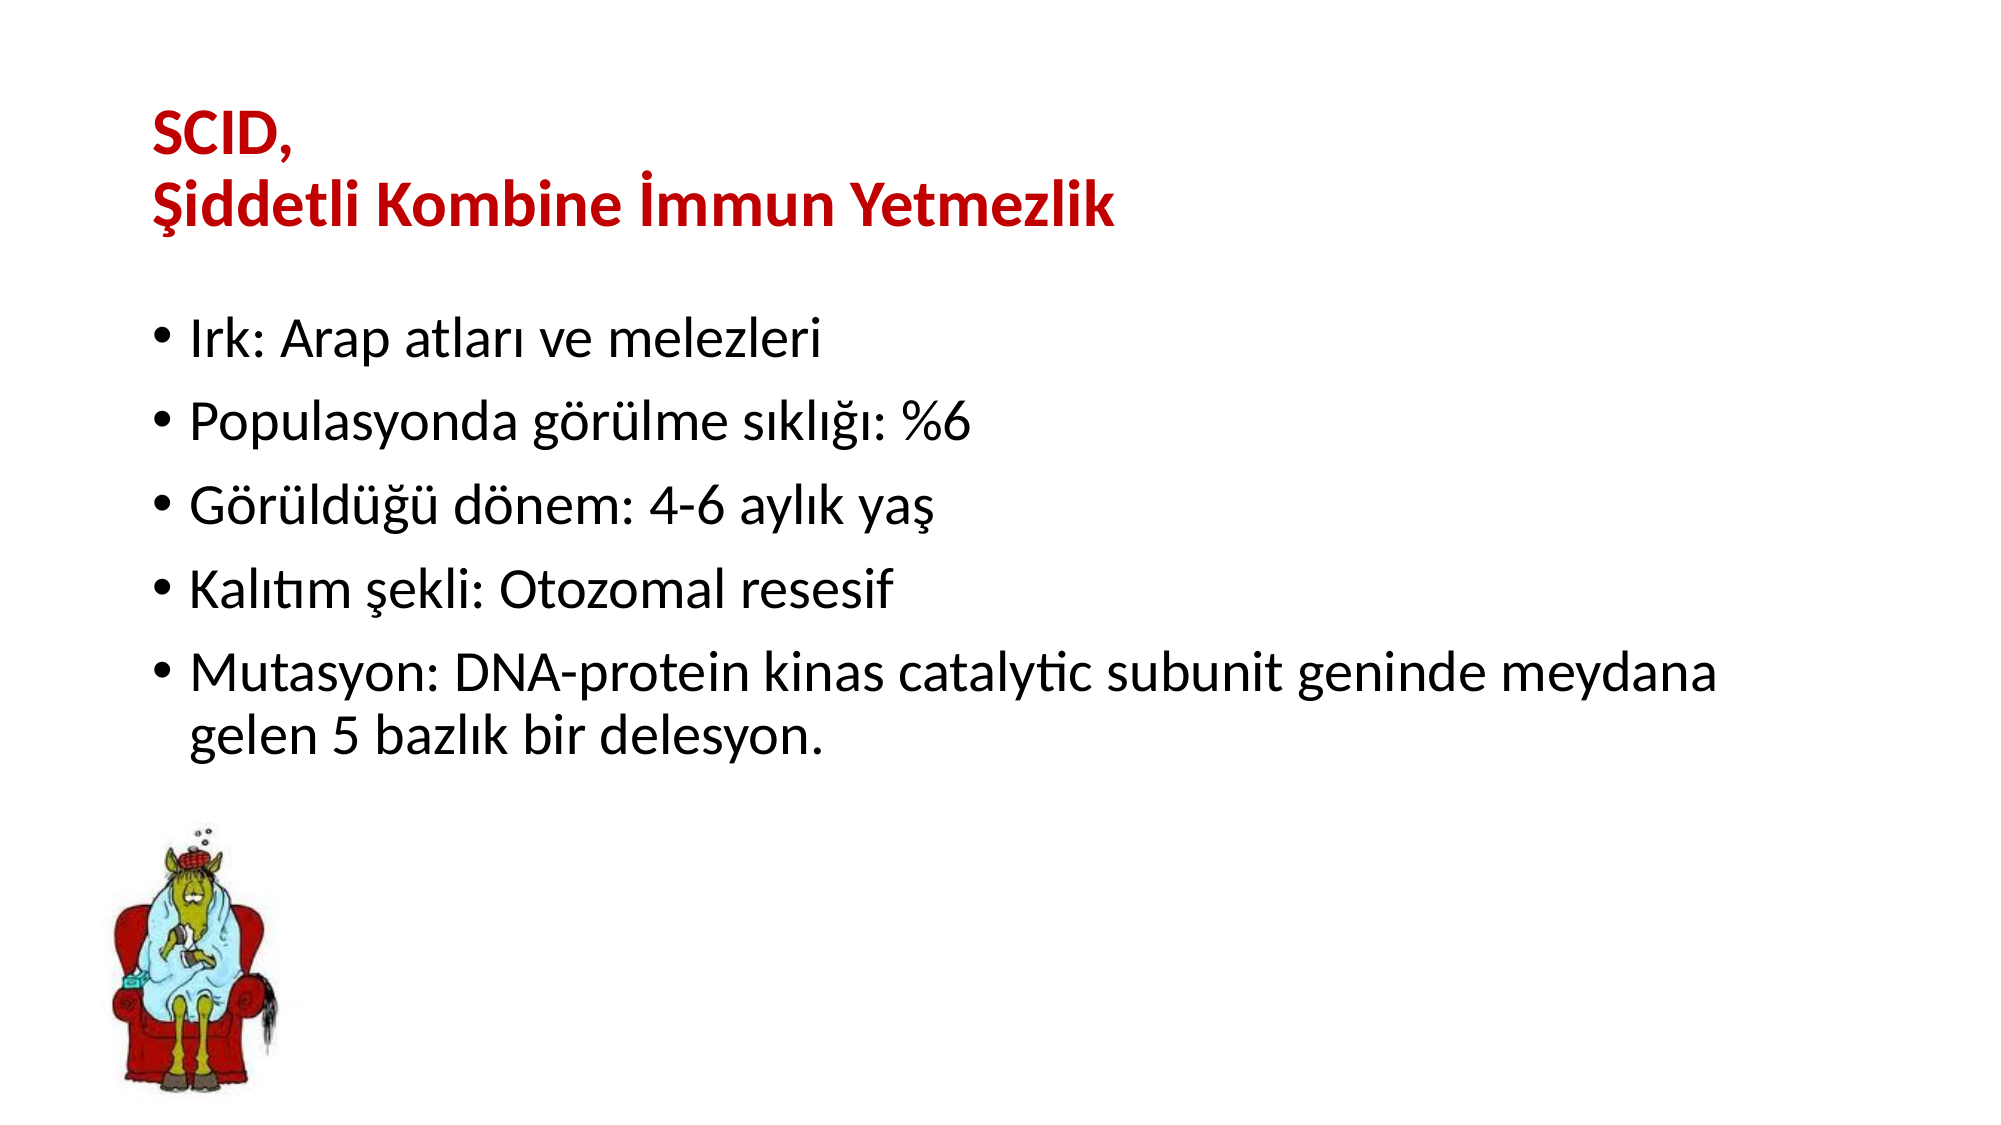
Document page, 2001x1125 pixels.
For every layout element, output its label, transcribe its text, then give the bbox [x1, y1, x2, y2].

title SCID, Şiddetli Kombine İmmun Yetmezlik [137, 59, 1863, 278]
picture [88, 821, 303, 1102]
list Irk: Arap atları ve melezleri Populasyonda görülme sıklığı: %6 Görüldüğü dönem: 4-6 aylık yaş Kalıtım şekli: Otozomal resesif Mutasyon: DNA-protein kinas catalytic subunit geninde meydana gelen 5 bazlık bir delesyon. [137, 299, 1863, 1014]
